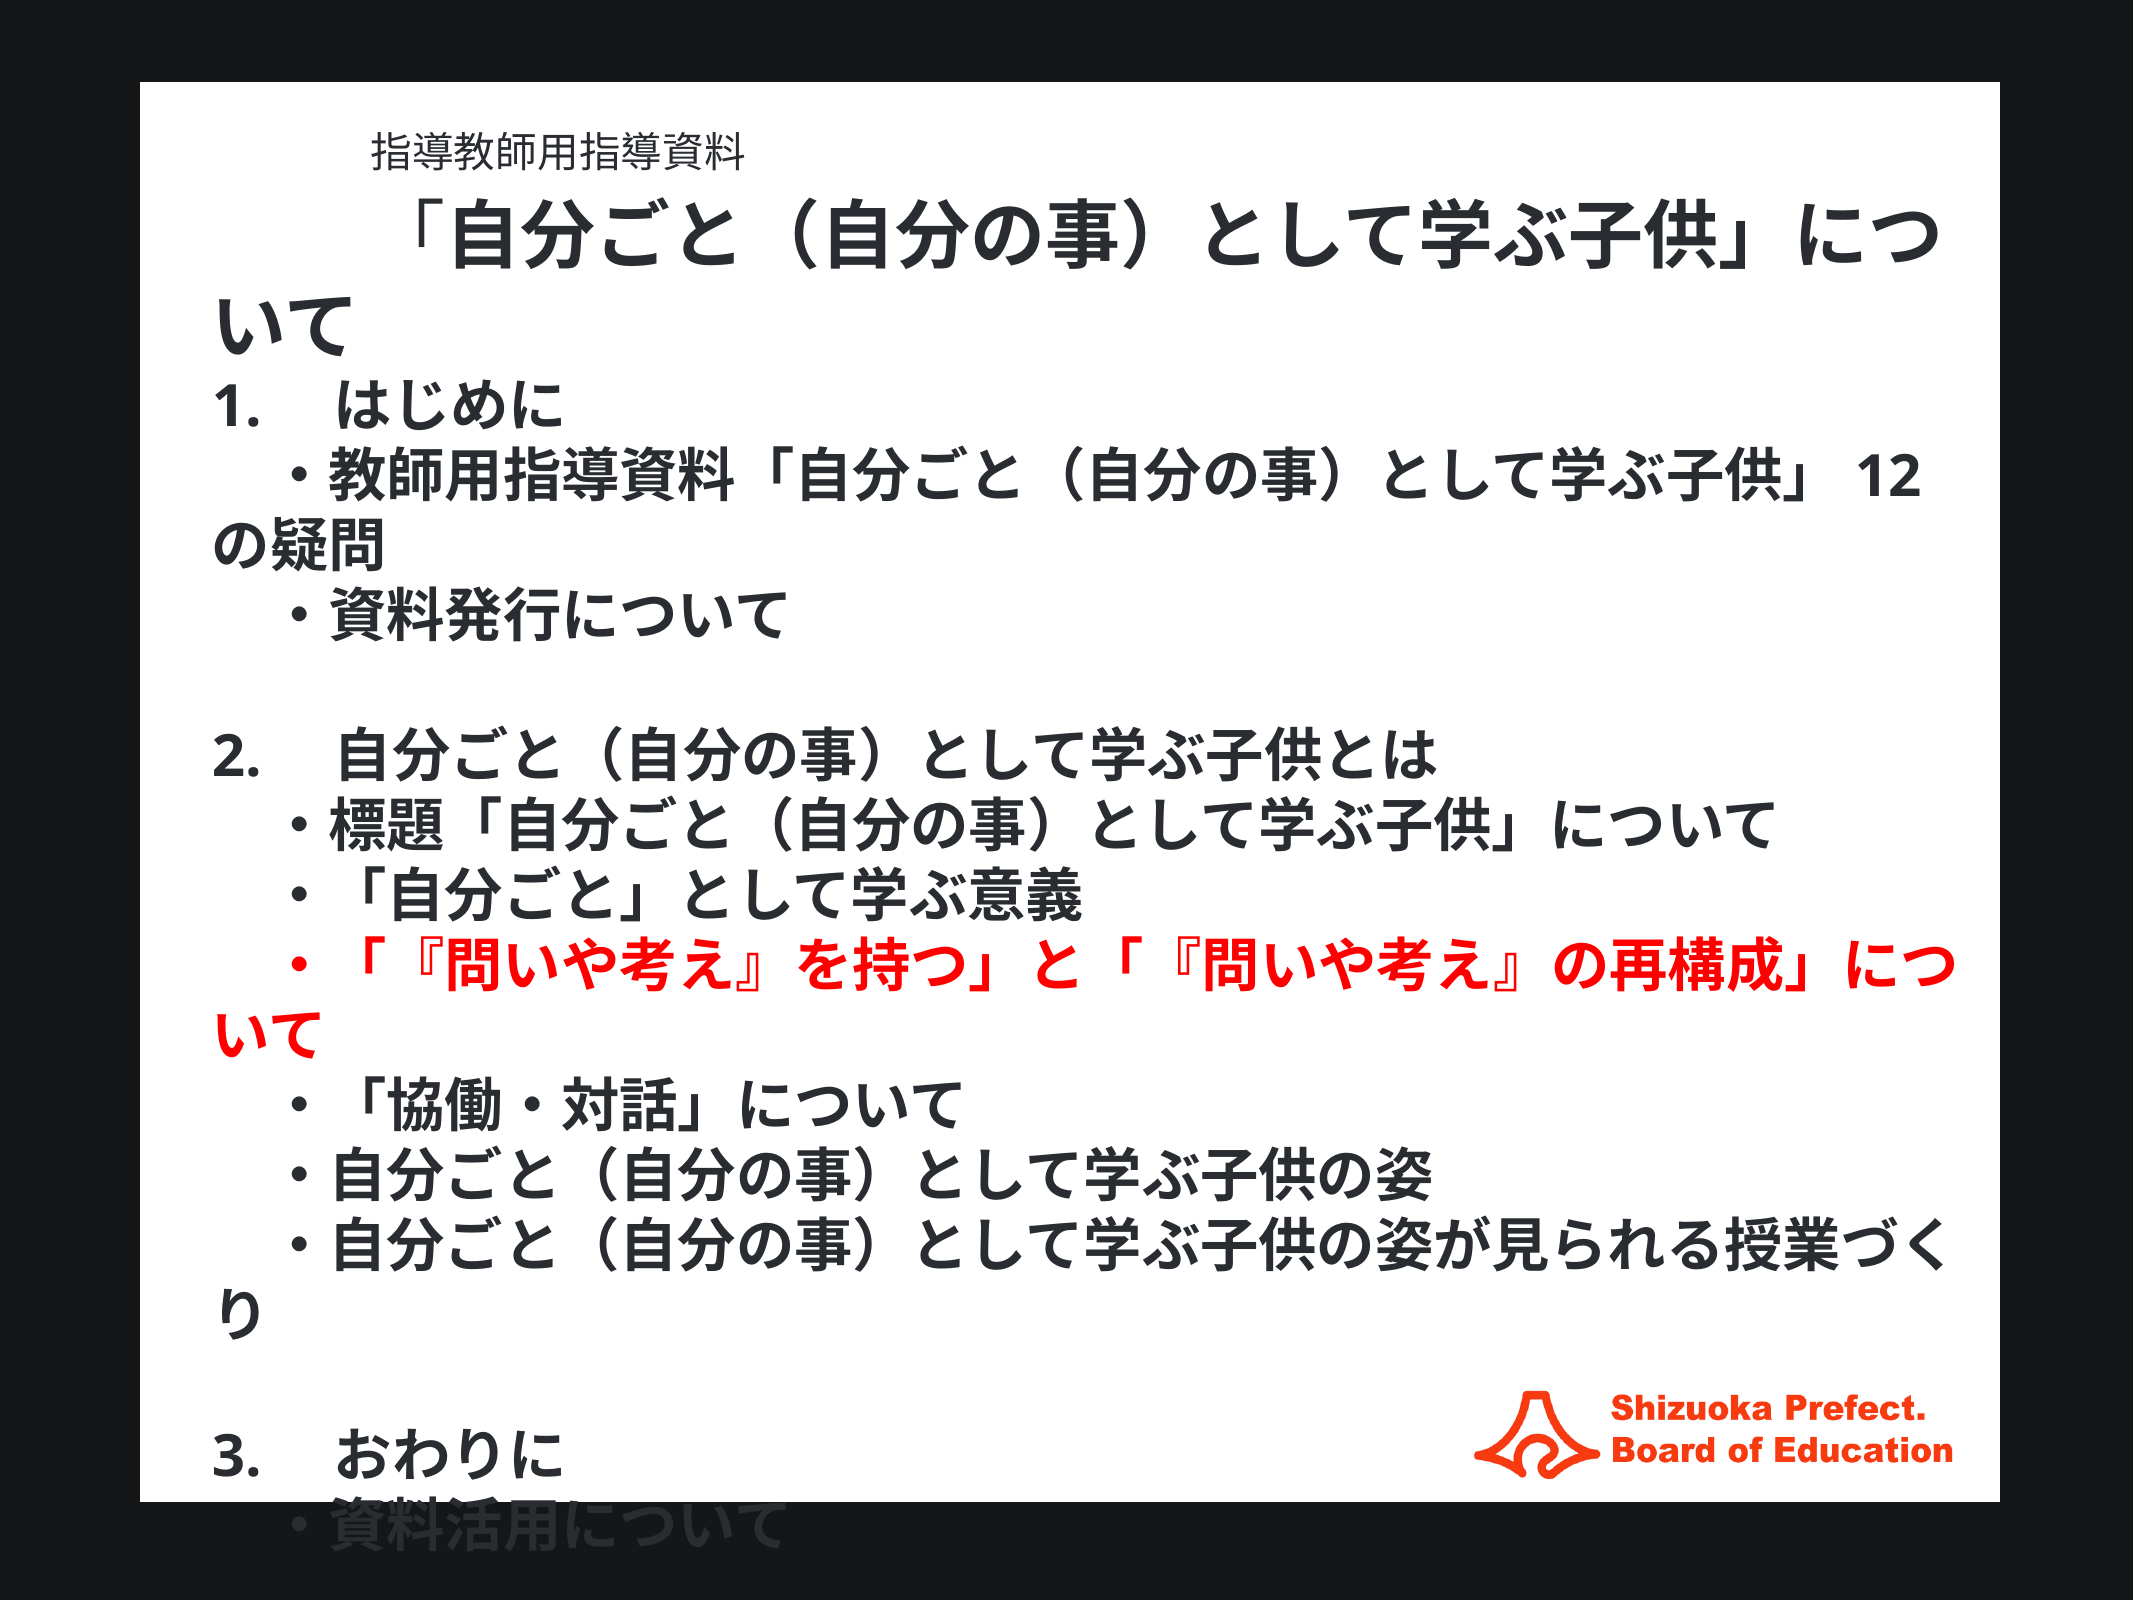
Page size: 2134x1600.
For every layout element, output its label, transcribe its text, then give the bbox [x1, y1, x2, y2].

picture [1467, 1383, 1975, 1485]
text_box 指導教師用指導資料 「「「自分ごと（自分の事）として学ぶ子供」について 1. はじめに ・教師用指導資料「自分ごと（自分の事）として学ぶ子供」12の疑問 ・資料発行について 2. 自分ごと（自分の事）として学ぶ子供とは ・標題「自分ごと（自分の事）として学ぶ子供」について ・「自分ごと」として学ぶ意義 ・「『問いや考え』を持つ」と「『問いや考え』の再構成」について ・「協働・対話」について ・自分ごと（自分の事）として学ぶ子供の姿 ・自分ごと（自分の事）として学ぶ子供の姿が見られる授業づくり 3. おわりに ・資料活用について [140, 82, 1999, 1501]
